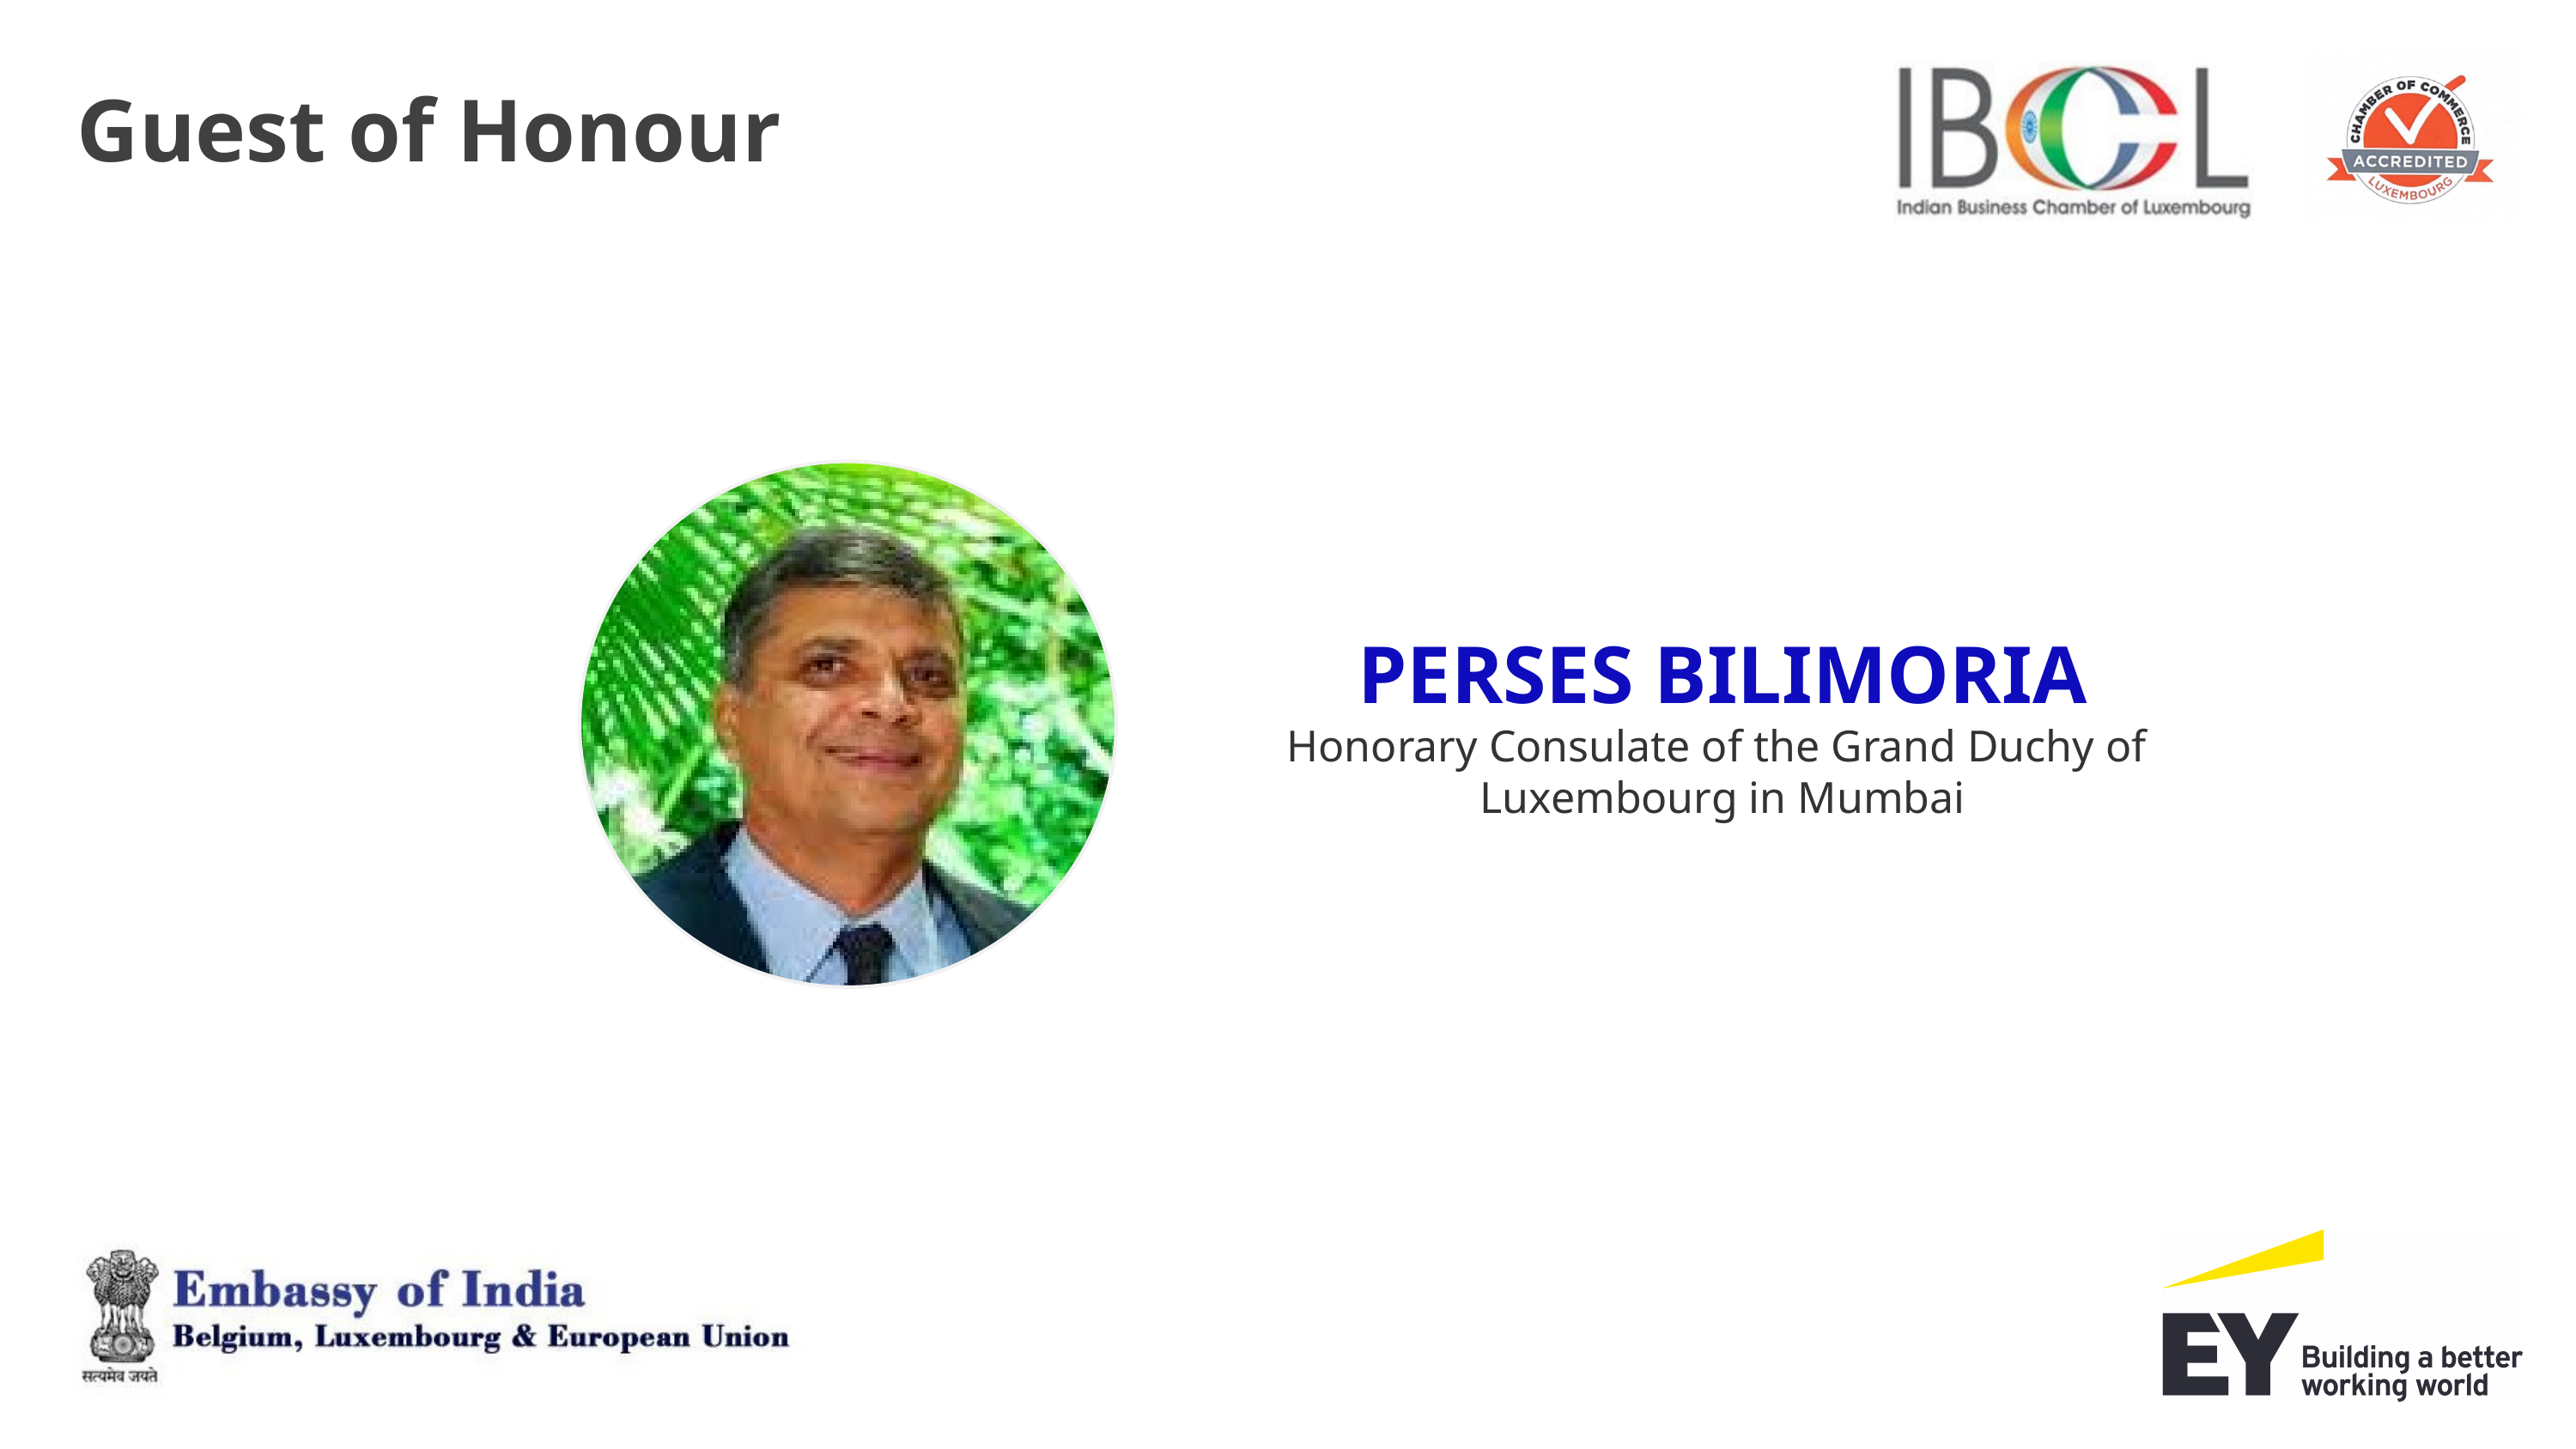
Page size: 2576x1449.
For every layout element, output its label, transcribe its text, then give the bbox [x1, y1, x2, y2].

text_box Guest of Honour [64, 70, 1836, 185]
picture [53, 1229, 817, 1402]
picture [2161, 1229, 2523, 1402]
text_box [577, 459, 1119, 990]
text_box PERSES BILIMORIA Honorary Consulate of the Grand Duchy of Luxembourg in Mumbai [1212, 618, 2233, 828]
picture [1893, 61, 2254, 221]
picture [2305, 48, 2523, 221]
